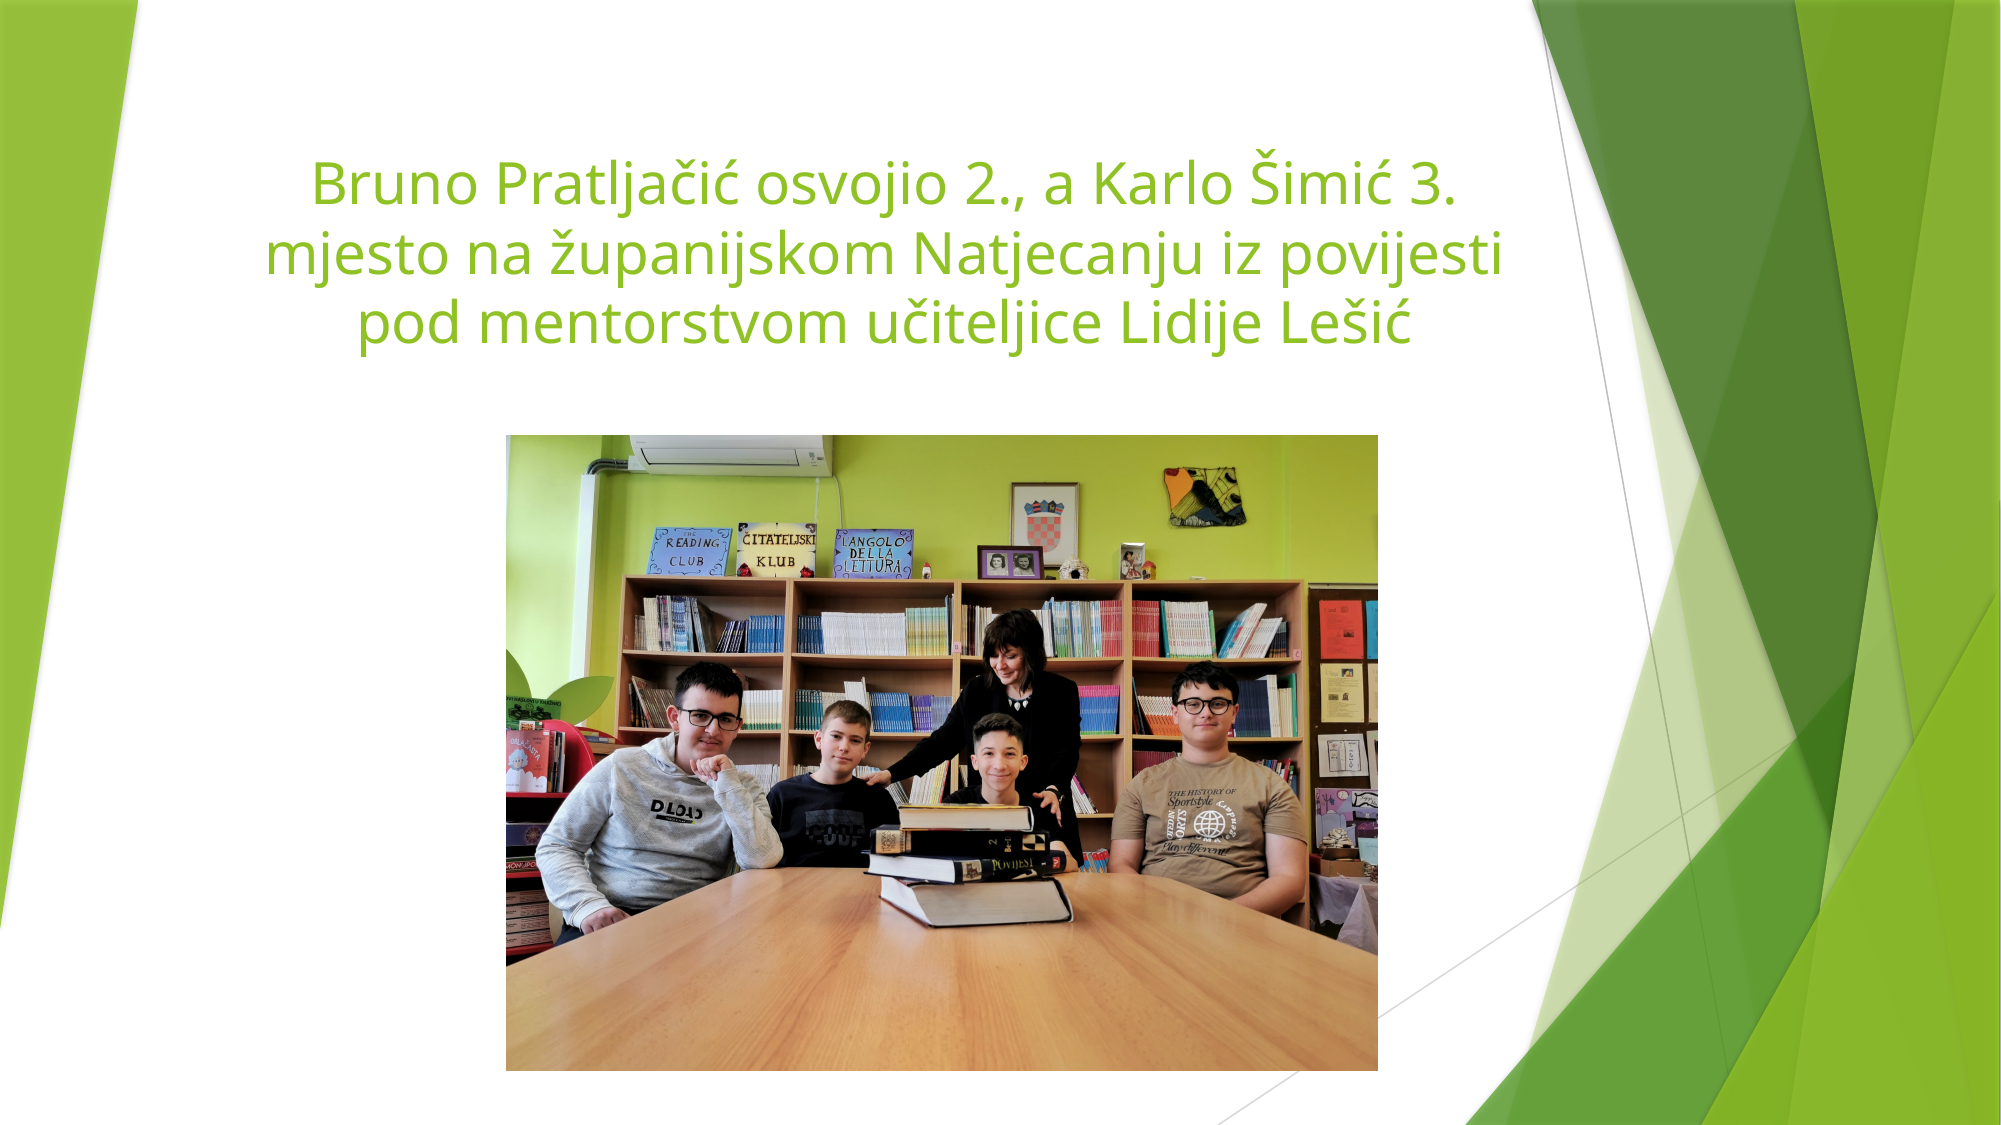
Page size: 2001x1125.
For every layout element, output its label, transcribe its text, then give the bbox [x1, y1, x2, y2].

title Bruno Pratljačić osvojio 2., a Karlo Šimić 3. mjesto na županijskom Natjecanju iz povijesti pod mentorstvom učiteljice Lidije Lešić [247, 117, 1522, 364]
picture [505, 434, 1378, 1072]
